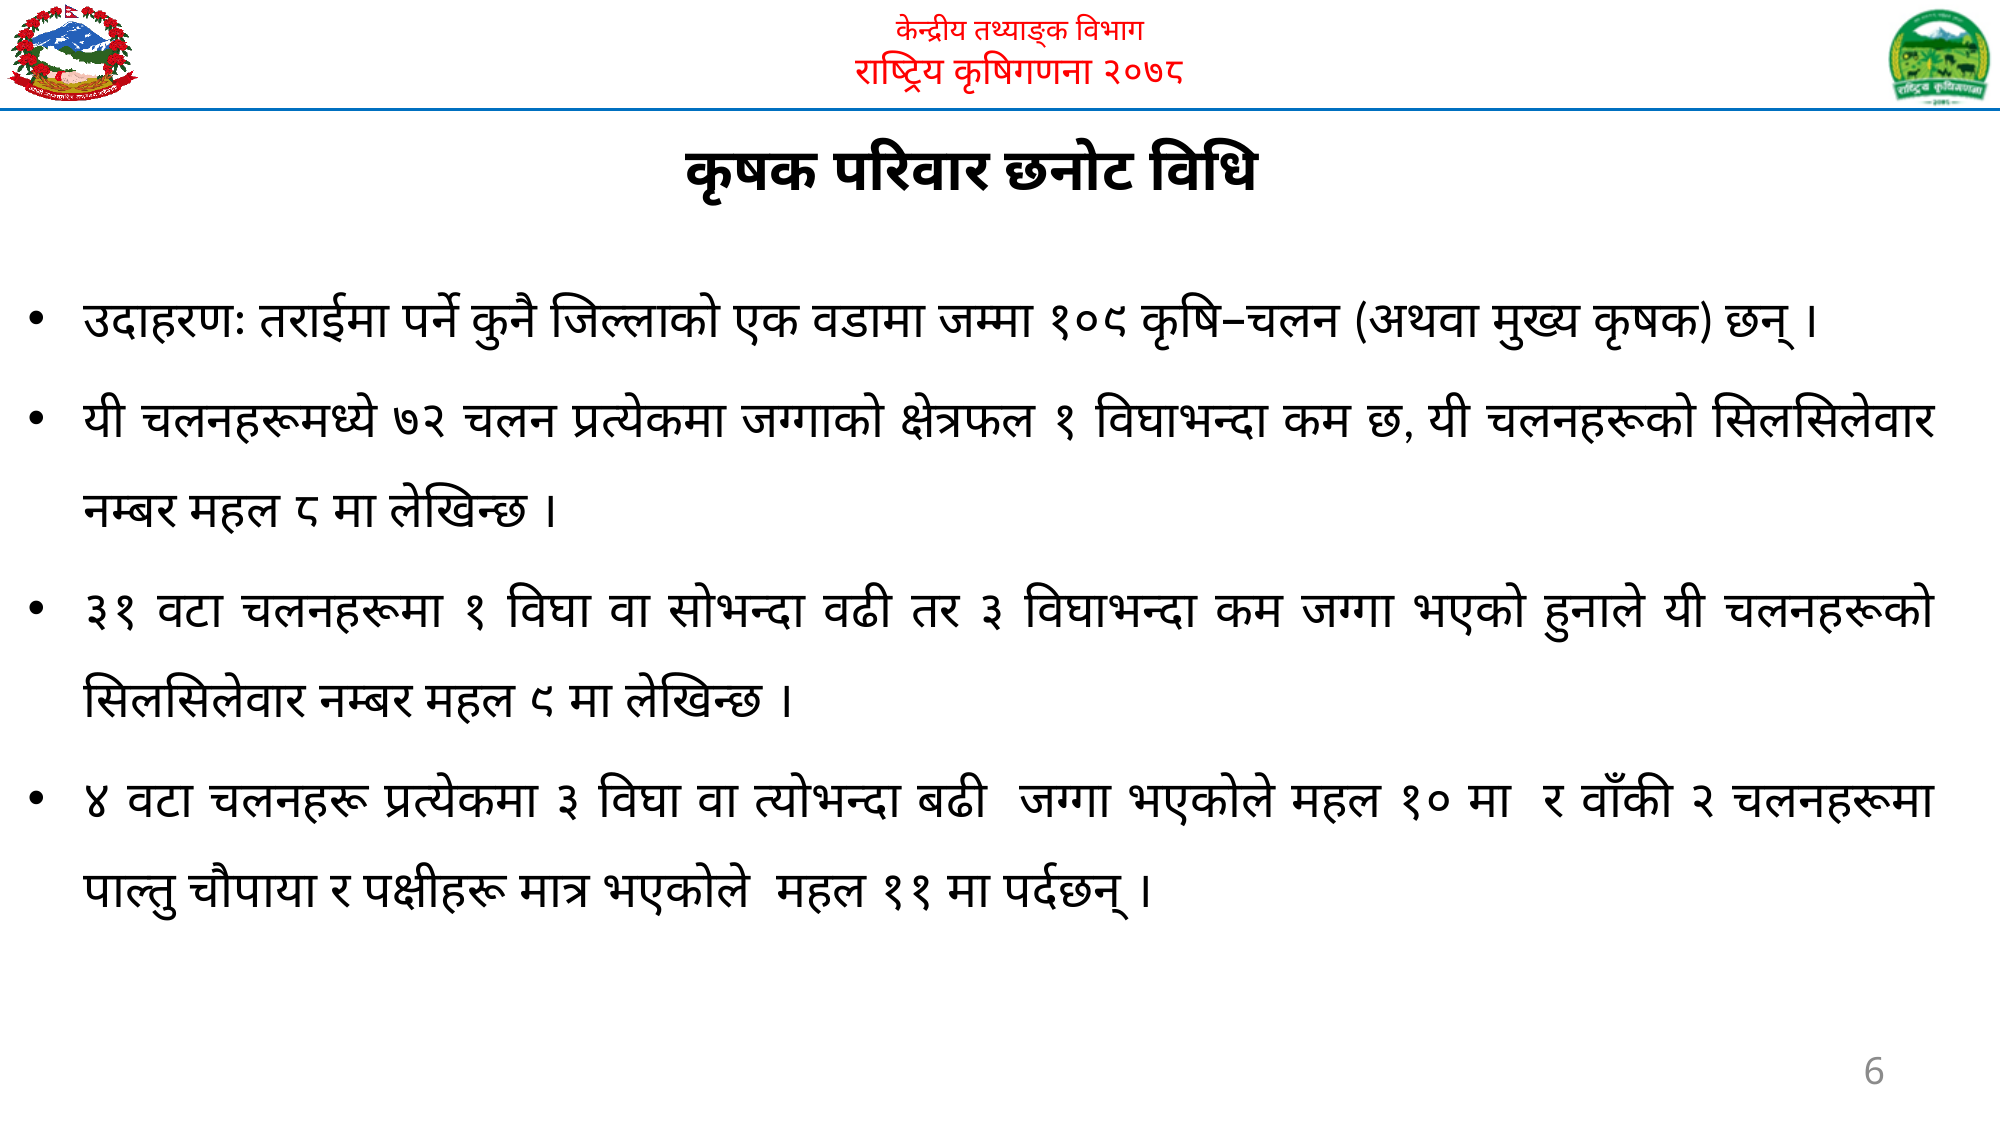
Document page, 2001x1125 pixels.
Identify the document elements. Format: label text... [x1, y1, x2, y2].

title कृषक परिवार छनोट विधि [87, 125, 1888, 250]
list उदाहरणः तराईमा पर्ने कुनै जिल्लाको एक वडामा जम्मा १०९ कृषि–चलन (अथवा मुख्य कृषक) छन् । यी चलनहरूमध्ये ७२ चलन प्रत्येकमा जग्गाको क्षेत्रफल १ विघाभन्दा कम छ, यी चलनहरूको सिलसिलेवार नम्बर महल ८ मा लेखिन्छ । ३१ वटा चलनहरूमा १ विघा वा सोभन्दा वढी तर ३ विघाभन्दा कम जग्गा भएको हुनाले यी चलनहरूको सिलसिलेवार नम्बर महल ९ मा लेखिन्छ । ४ वटा चलनहरू प्रत्येकमा ३ विघा वा त्योभन्दा बढी जग्गा भएकोले महल १० मा र वाँकी २ चलनहरूमा पाल्तु चौपाया र पक्षीहरू मात्र भएकोले महल ११ मा पर्दछन् । [12, 249, 1950, 1038]
picture [7, 4, 138, 101]
picture [1887, 4, 1993, 108]
slide_number 6 [1433, 1042, 1900, 1103]
